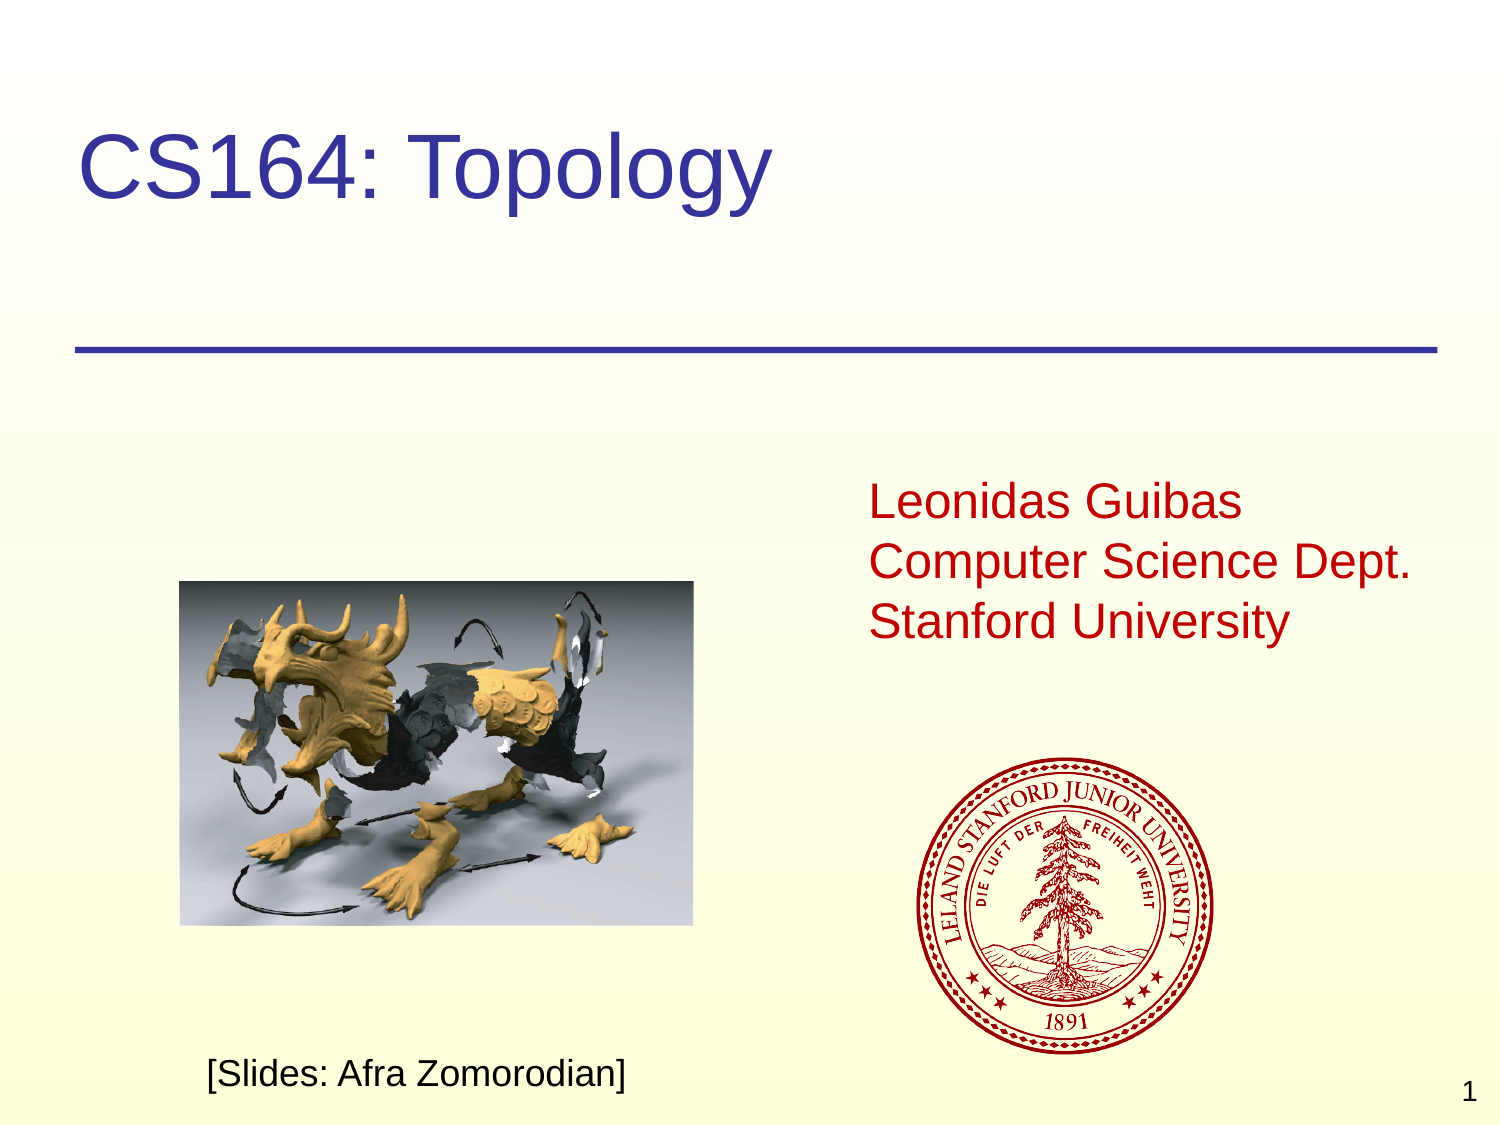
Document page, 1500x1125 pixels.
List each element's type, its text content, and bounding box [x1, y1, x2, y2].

picture [906, 748, 1223, 1064]
slide_number 1 [1142, 1064, 1494, 1125]
text_box Leonidas Guibas Computer Science Dept. Stanford University [853, 461, 1470, 717]
text_box [Slides: Afra Zomorodian] [191, 1041, 642, 1101]
title CS164: Topology [62, 96, 1437, 338]
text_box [179, 580, 695, 926]
